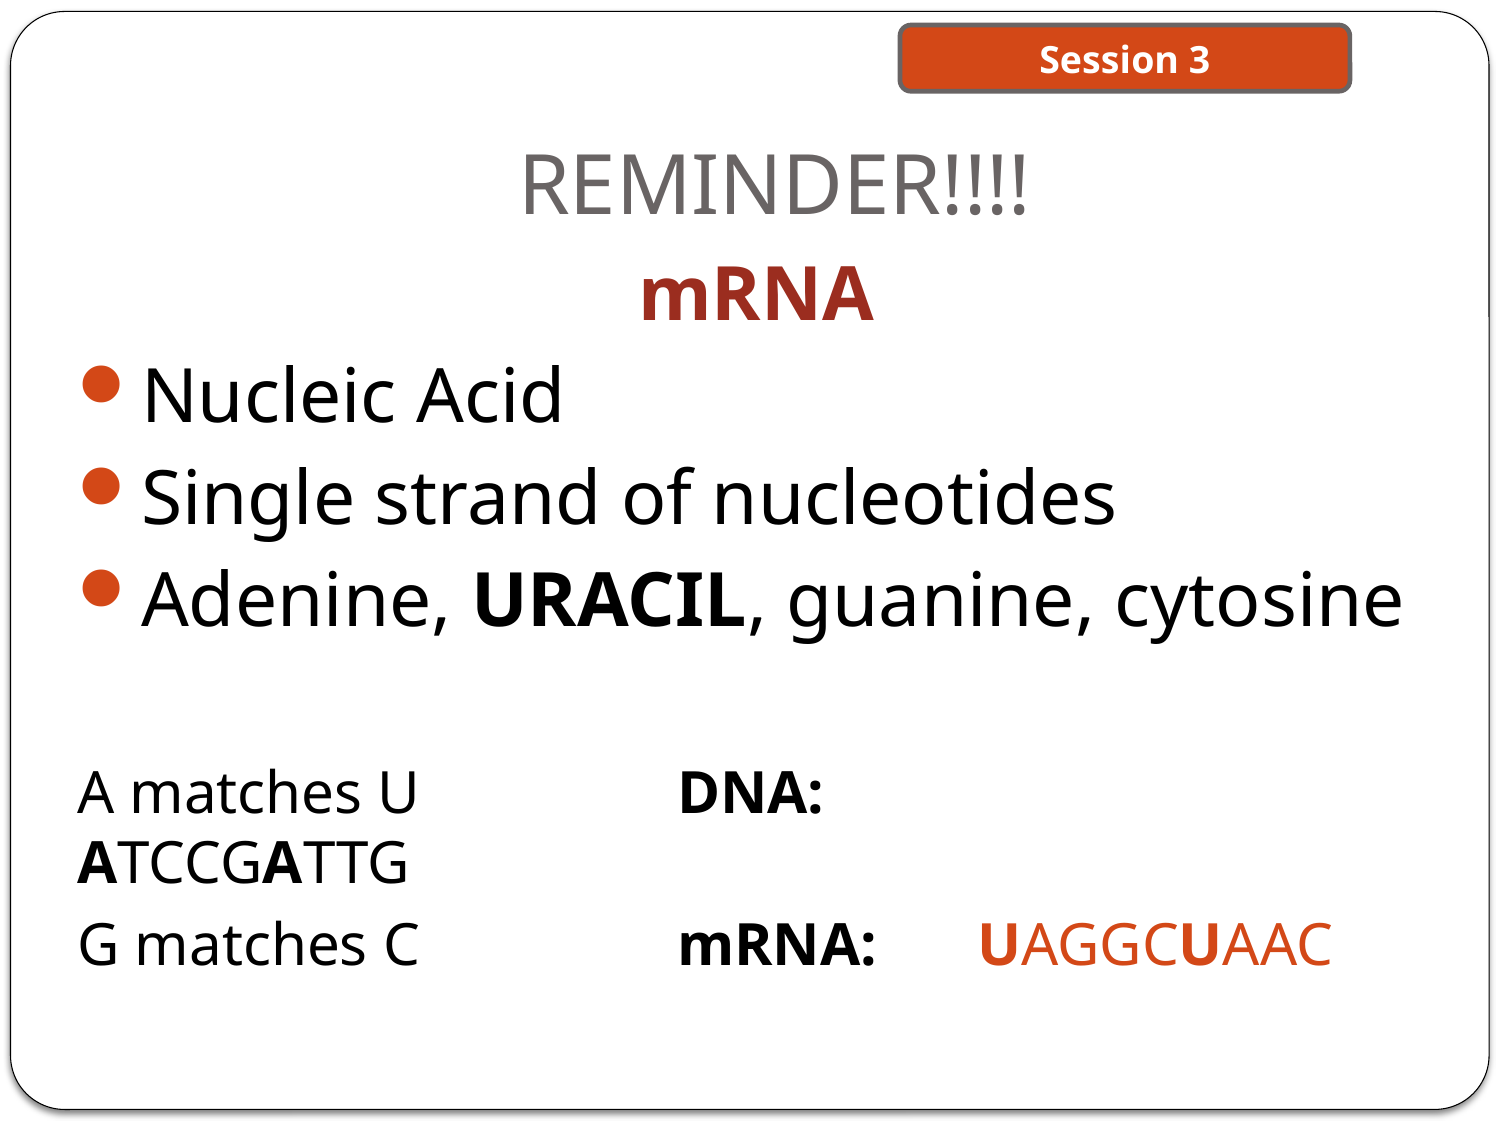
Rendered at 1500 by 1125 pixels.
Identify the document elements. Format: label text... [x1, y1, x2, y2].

text_box Session 3 [899, 24, 1350, 92]
list mRNA Nucleic Acid Single strand of nucleotides Adenine, URACIL, guanine, cytosine A matches U DNA: ATCCGATTG G matches C mRNA: UAGGCUAAC [62, 237, 1450, 1100]
title REMINDER!!!! [137, 58, 1413, 237]
